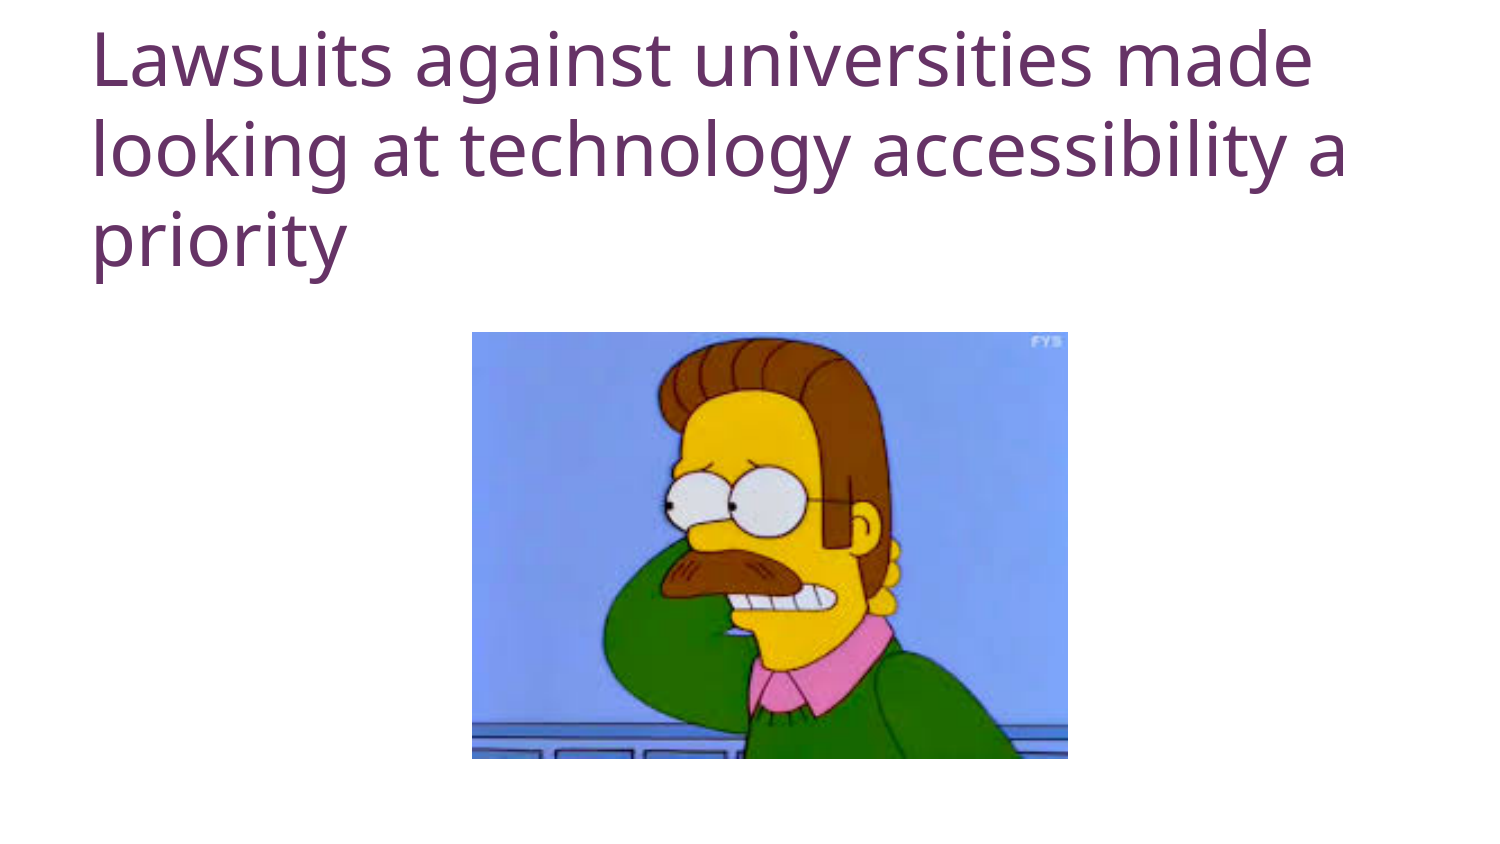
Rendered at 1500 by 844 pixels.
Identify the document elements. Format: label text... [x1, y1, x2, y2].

picture [472, 331, 1069, 760]
title Lawsuits against universities made looking at technology accessibility a priority [75, 33, 1425, 196]
list [75, 196, 1425, 808]
